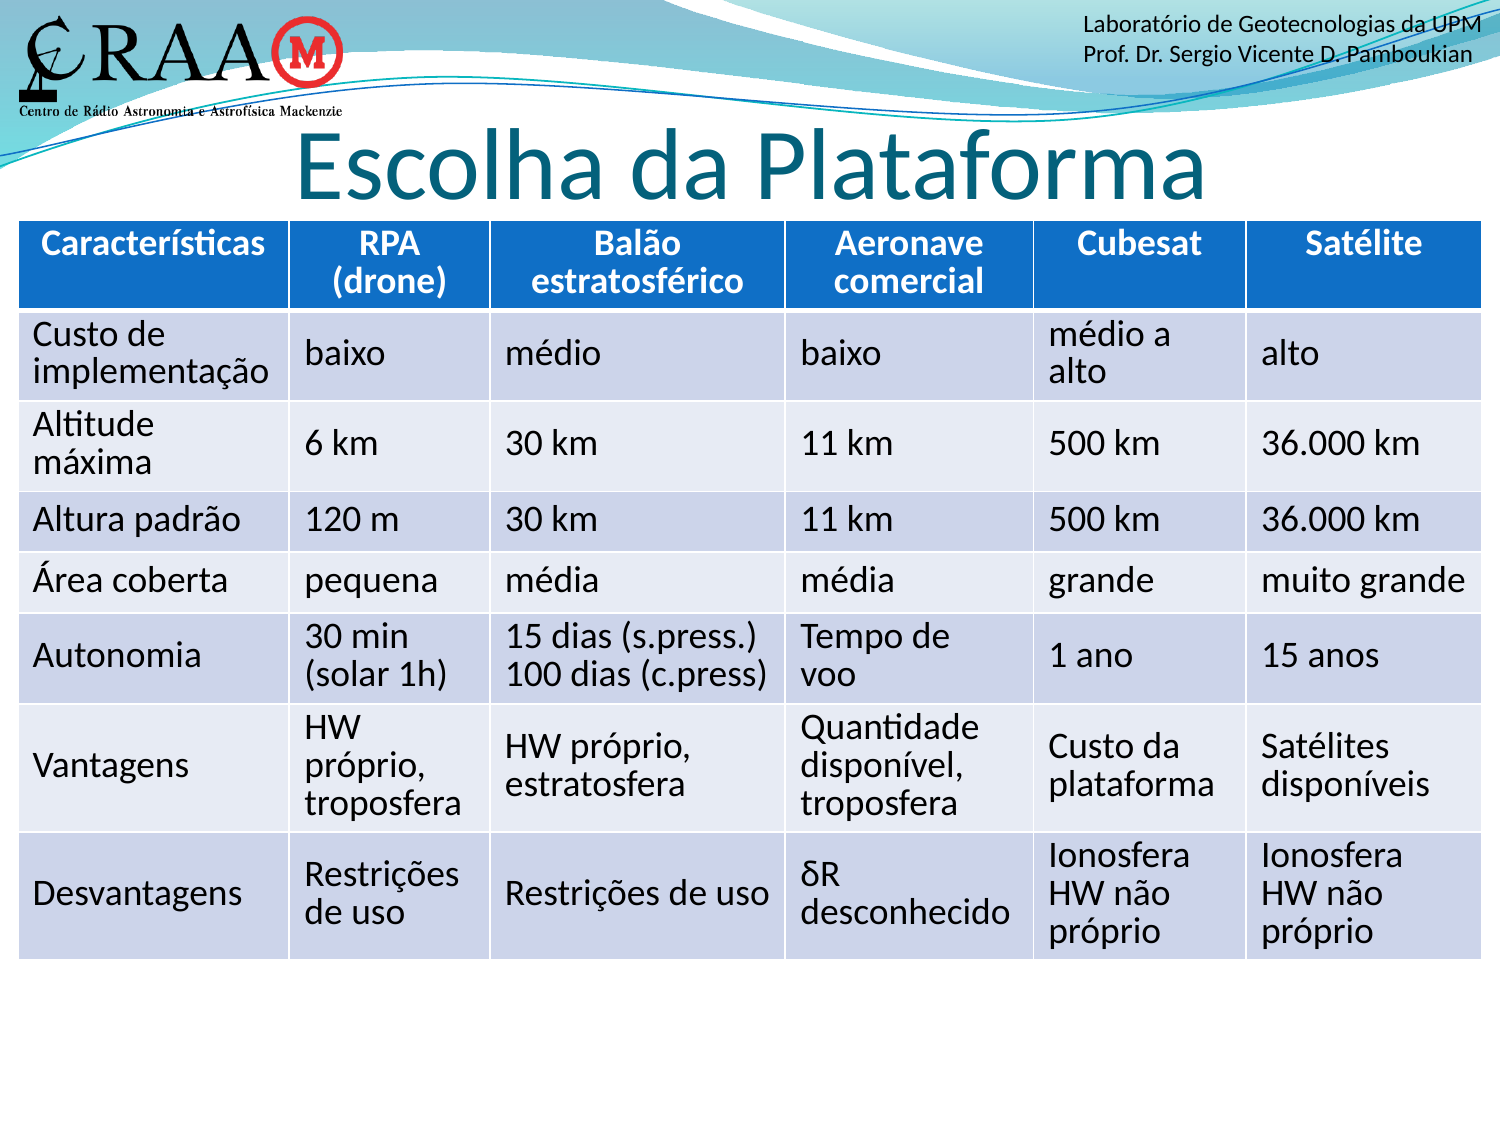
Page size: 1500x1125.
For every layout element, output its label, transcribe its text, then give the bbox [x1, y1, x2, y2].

table_cell δR desconhecido [786, 833, 1033, 959]
table_header Características [19, 221, 288, 308]
table_cell Restrições de uso [491, 833, 784, 959]
table_cell baixo [786, 313, 1033, 400]
table_cell Satélites disponíveis [1247, 705, 1481, 831]
table_header Satélite [1247, 221, 1481, 308]
table_header RPA (drone) [290, 221, 489, 308]
table_cell Ionosfera HW não próprio [1034, 833, 1245, 959]
table_cell médio a alto [1034, 313, 1245, 400]
table_header Balão estratosférico [491, 221, 784, 308]
table_cell grande [1034, 553, 1245, 612]
table_cell média [491, 553, 784, 612]
table_header Aeronave comercial [786, 221, 1033, 308]
table_cell médio [491, 313, 784, 400]
table_cell alto [1247, 313, 1481, 400]
table_cell Desvantagens [19, 833, 288, 959]
table_cell baixo [290, 313, 489, 400]
table_cell 30 km [491, 402, 784, 491]
title Escolha da Plataforma [76, 90, 1427, 219]
table_cell 30 km [491, 492, 784, 551]
table_cell Altura padrão [19, 492, 288, 551]
table_header Cubesat [1034, 221, 1245, 308]
table_cell 120 m [290, 492, 489, 551]
table_cell Restrições de uso [290, 833, 489, 959]
table_cell Tempo de voo [786, 614, 1033, 703]
table_cell 500 km [1034, 492, 1245, 551]
table_cell muito grande [1247, 553, 1481, 612]
picture [17, 14, 343, 116]
table_cell Altitude máxima [19, 402, 288, 491]
table_cell pequena [290, 553, 489, 612]
table_cell Custo da plataforma [1034, 705, 1245, 831]
table_cell 6 km [290, 402, 489, 491]
table_cell Área coberta [19, 553, 288, 612]
table_cell 15 dias (s.press.) 100 dias (c.press) [491, 614, 784, 703]
table_cell 500 km [1034, 402, 1245, 491]
table_cell 11 km [786, 492, 1033, 551]
table_cell Quantidade disponível, troposfera [786, 705, 1033, 831]
table_cell 15 anos [1247, 614, 1481, 703]
table_cell 11 km [786, 402, 1033, 491]
table_cell média [786, 553, 1033, 612]
table_cell HW próprio, estratosfera [491, 705, 784, 831]
table_cell Custo de implementação [19, 313, 288, 400]
table_cell 30 min (solar 1h) [290, 614, 489, 703]
table_cell 36.000 km [1247, 492, 1481, 551]
table_cell Autonomia [19, 614, 288, 703]
table_cell Ionosfera HW não próprio [1247, 833, 1481, 959]
table_cell 36.000 km [1247, 402, 1481, 491]
table_cell HW próprio, troposfera [290, 705, 489, 831]
table_cell 1 ano [1034, 614, 1245, 703]
table_cell Vantagens [19, 705, 288, 831]
